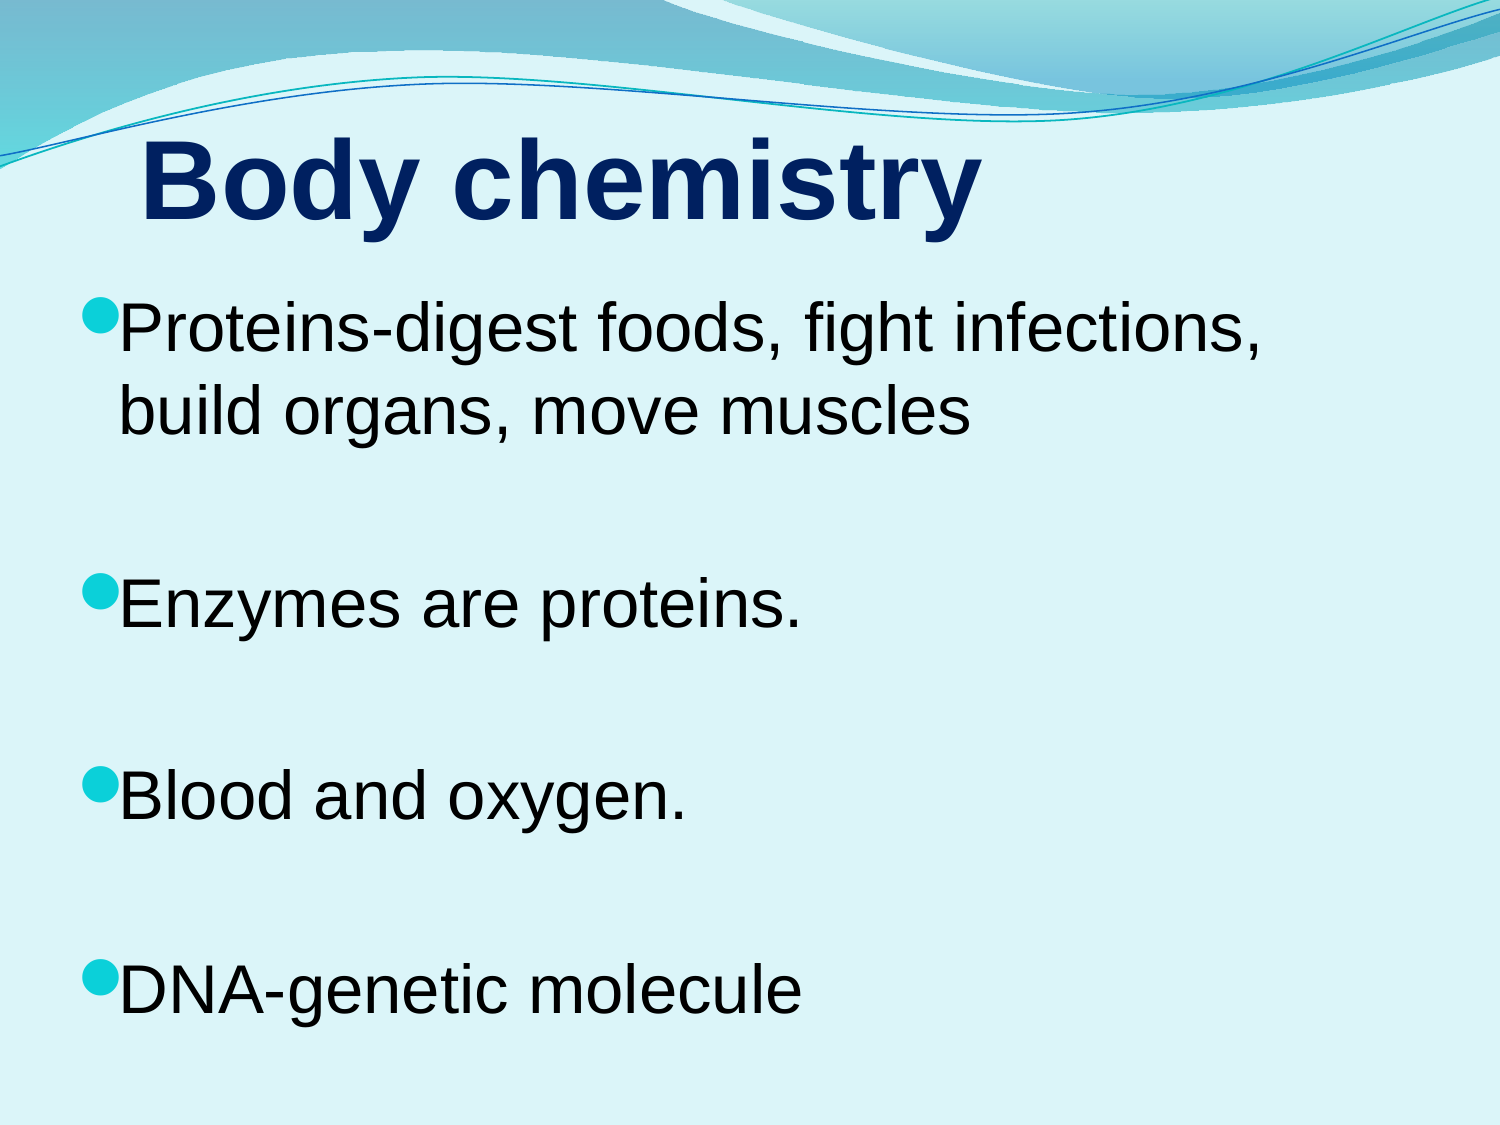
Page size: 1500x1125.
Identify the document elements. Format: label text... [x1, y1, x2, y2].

text_box Body chemistry [124, 99, 1463, 250]
text_box Proteins-digest foods, fight infections, build organs, move muscles Enzymes are proteins. Blood and oxygen. DNA-genetic molecule [62, 275, 1400, 1063]
